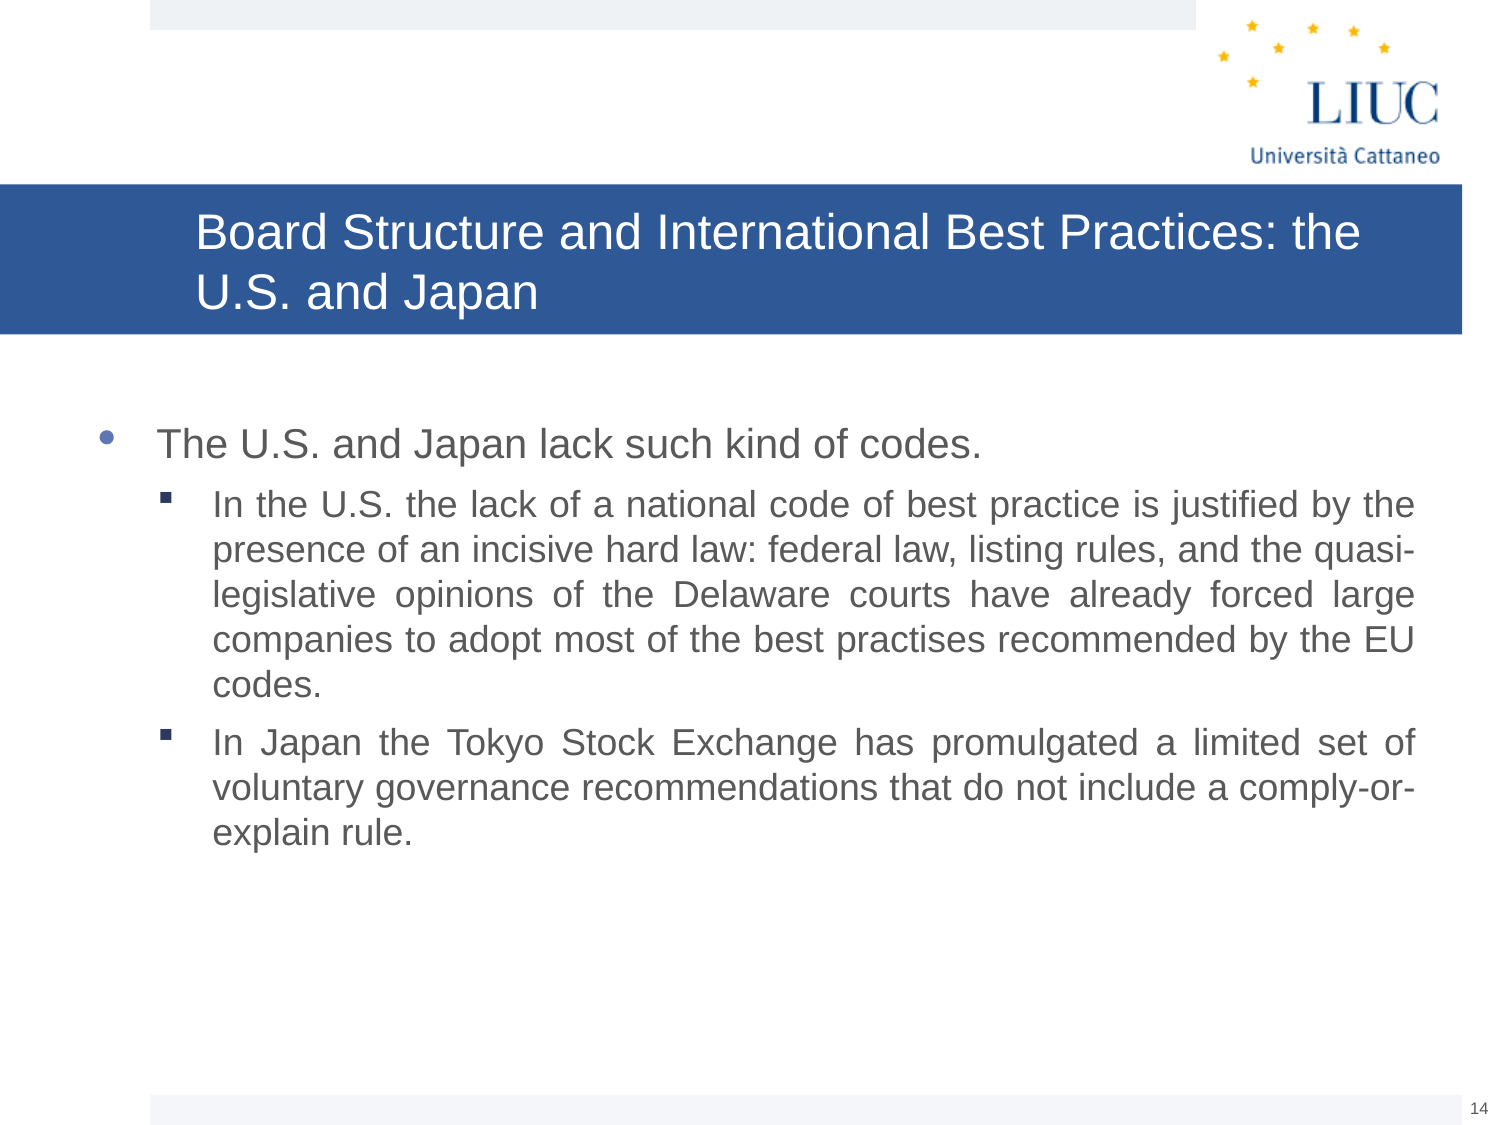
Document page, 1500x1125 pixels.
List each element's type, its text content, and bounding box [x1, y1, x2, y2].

list The U.S. and Japan lack such kind of codes. In the U.S. the lack of a national code of best practice is justified by the presence of an incisive hard law: federal law, listing rules, and the quasi-legislative opinions of the Delaware courts have already forced large companies to adopt most of the best practises recommended by the EU codes. In Japan the Tokyo Stock Exchange has promulgated a limited set of voluntary governance recommendations that do not include a comply-or-explain rule. [85, 409, 1432, 1101]
slide_number 13 [1441, 1077, 1500, 1125]
title Board Structure and International Best Practices: the U.S. and Japan [0, 184, 1463, 335]
picture [1196, 0, 1463, 183]
